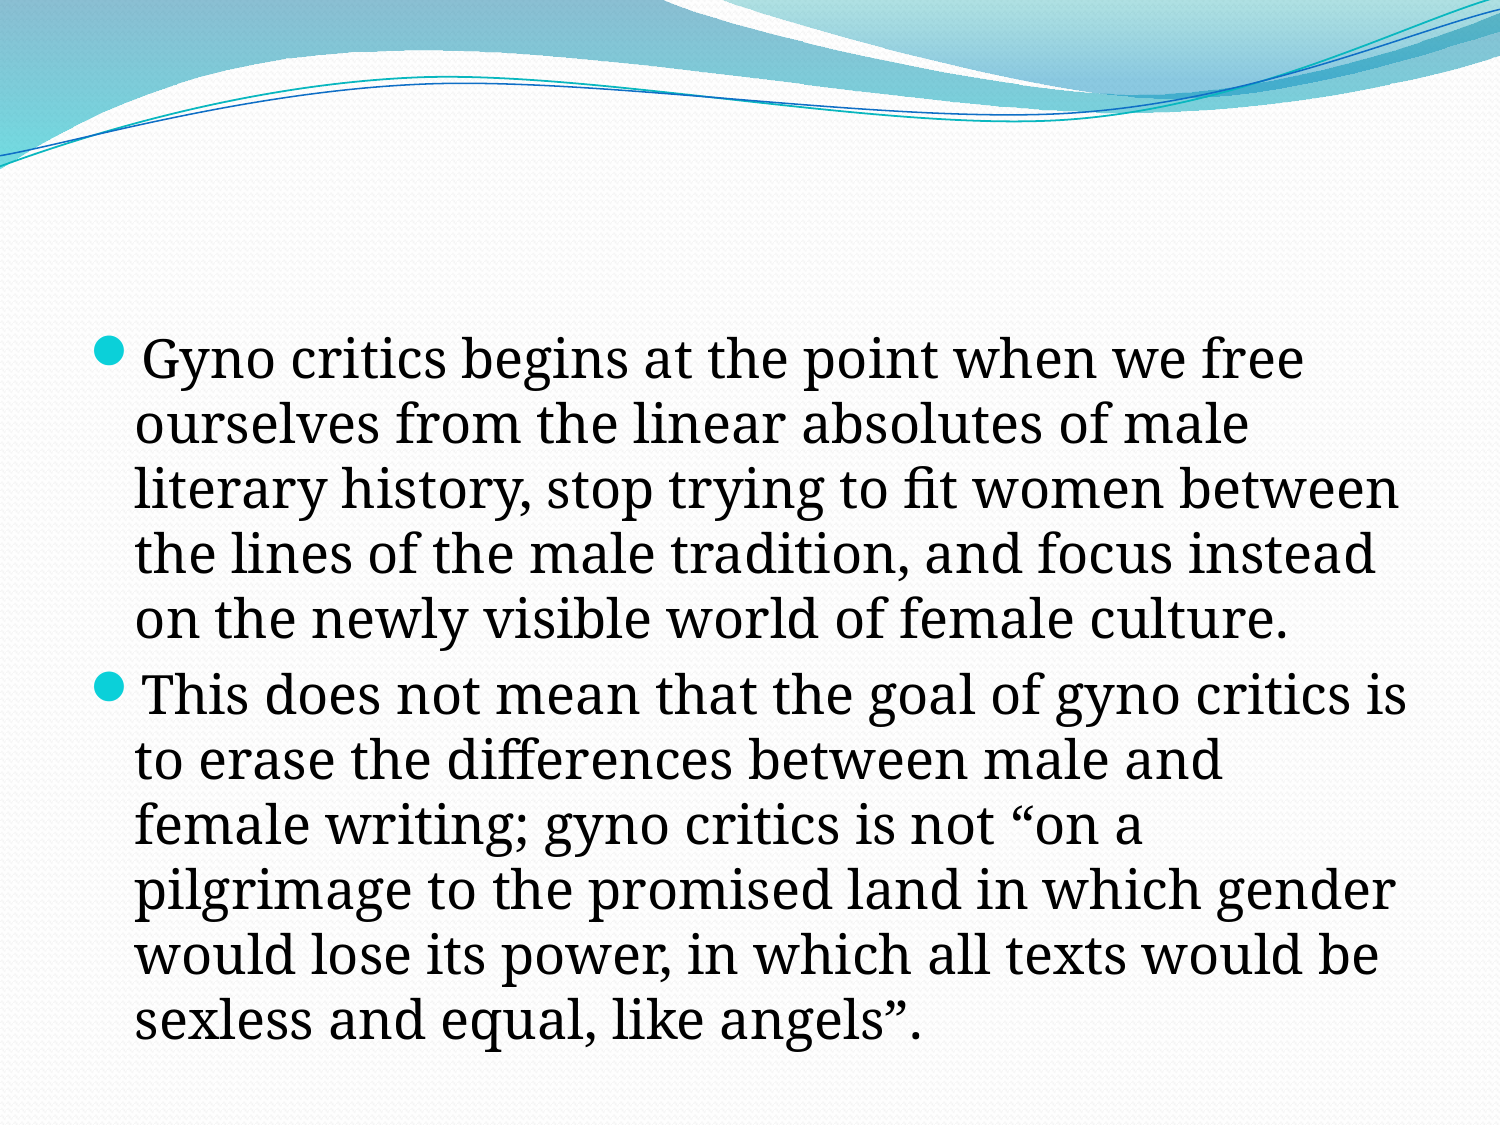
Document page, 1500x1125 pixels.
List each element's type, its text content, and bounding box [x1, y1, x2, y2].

list Gyno critics begins at the point when we free ourselves from the linear absolutes of male literary history, stop trying to fit women between the lines of the male tradition, and focus instead on the newly visible world of female culture. This does not mean that the goal of gyno critics is to erase the differences between male and female writing; gyno critics is not “on a pilgrimage to the promised land in which gender would lose its power, in which all texts would be sexless and equal, like angels”. [75, 317, 1425, 1038]
